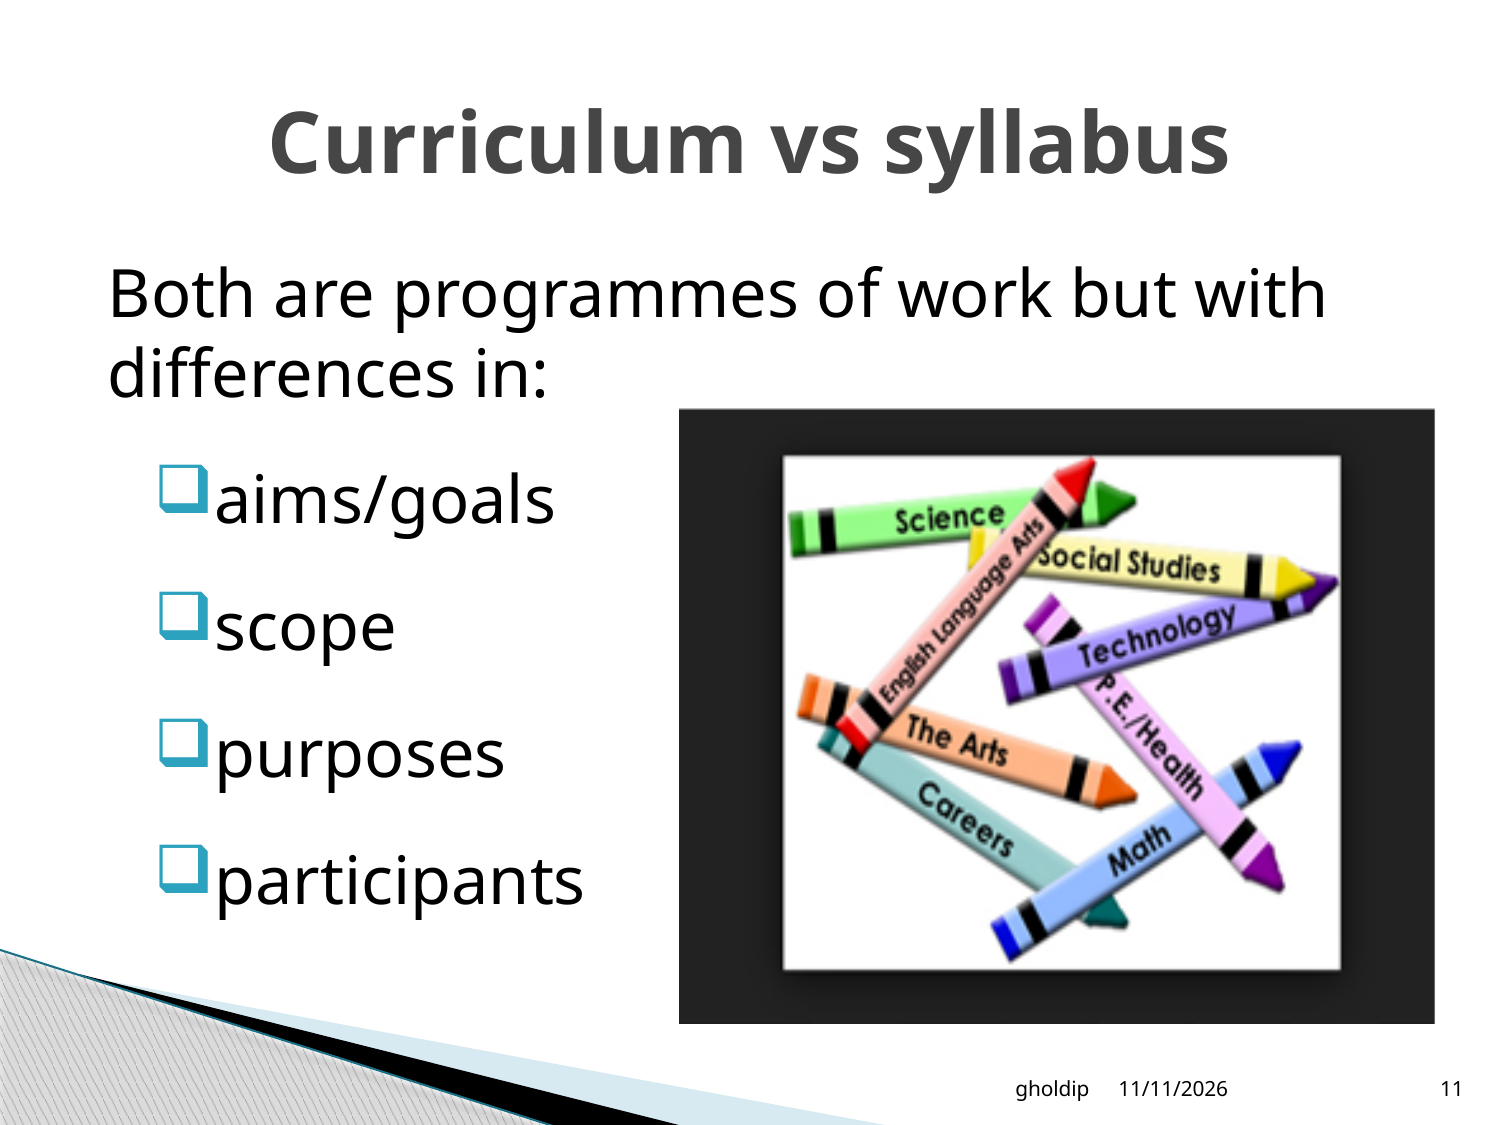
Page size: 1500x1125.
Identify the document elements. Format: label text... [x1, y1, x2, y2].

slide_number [1105, 1051, 1418, 1112]
slide_number 11 [1418, 1051, 1479, 1112]
footer gholdip [718, 1051, 1105, 1112]
title Curriculum vs syllabus [75, 45, 1425, 233]
list Both are programmes of work but with differences in: aims/goals scope purposes participants [75, 243, 1425, 986]
picture [678, 408, 1436, 1024]
